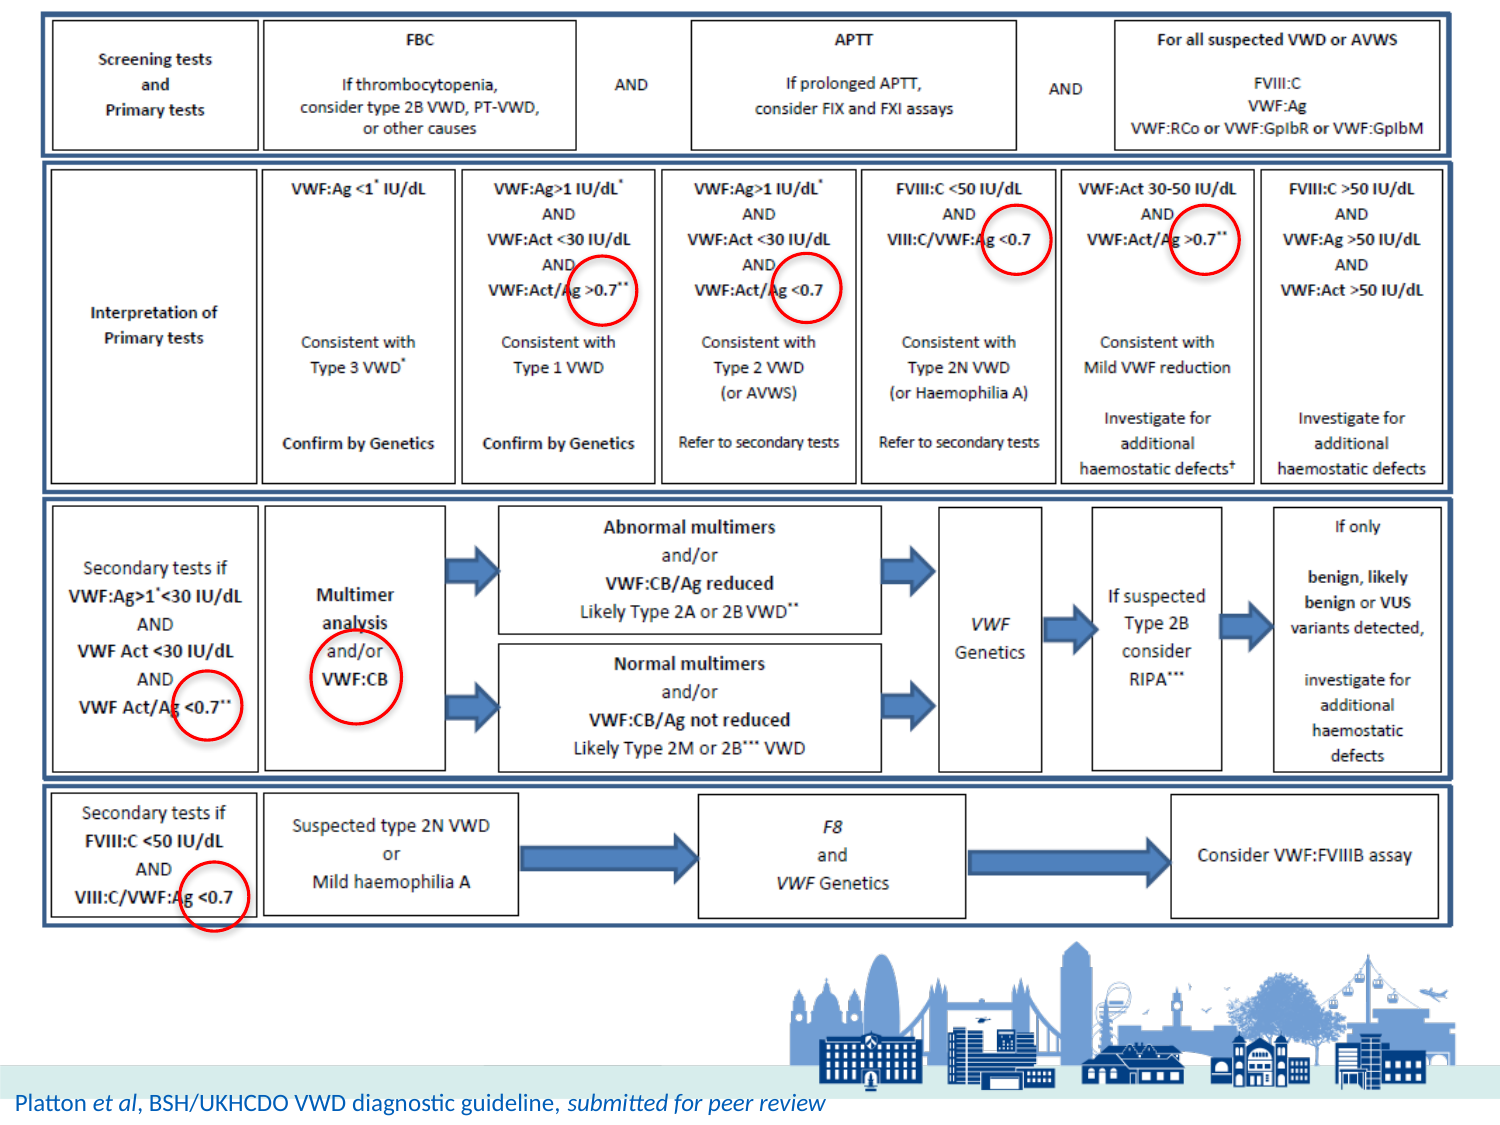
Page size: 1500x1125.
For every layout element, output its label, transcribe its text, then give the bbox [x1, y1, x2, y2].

text_box Platton et al, BSH/UKHCDO VWD diagnostic guideline, submitted for peer review [0, 1079, 1311, 1125]
picture [0, 0, 1500, 1125]
